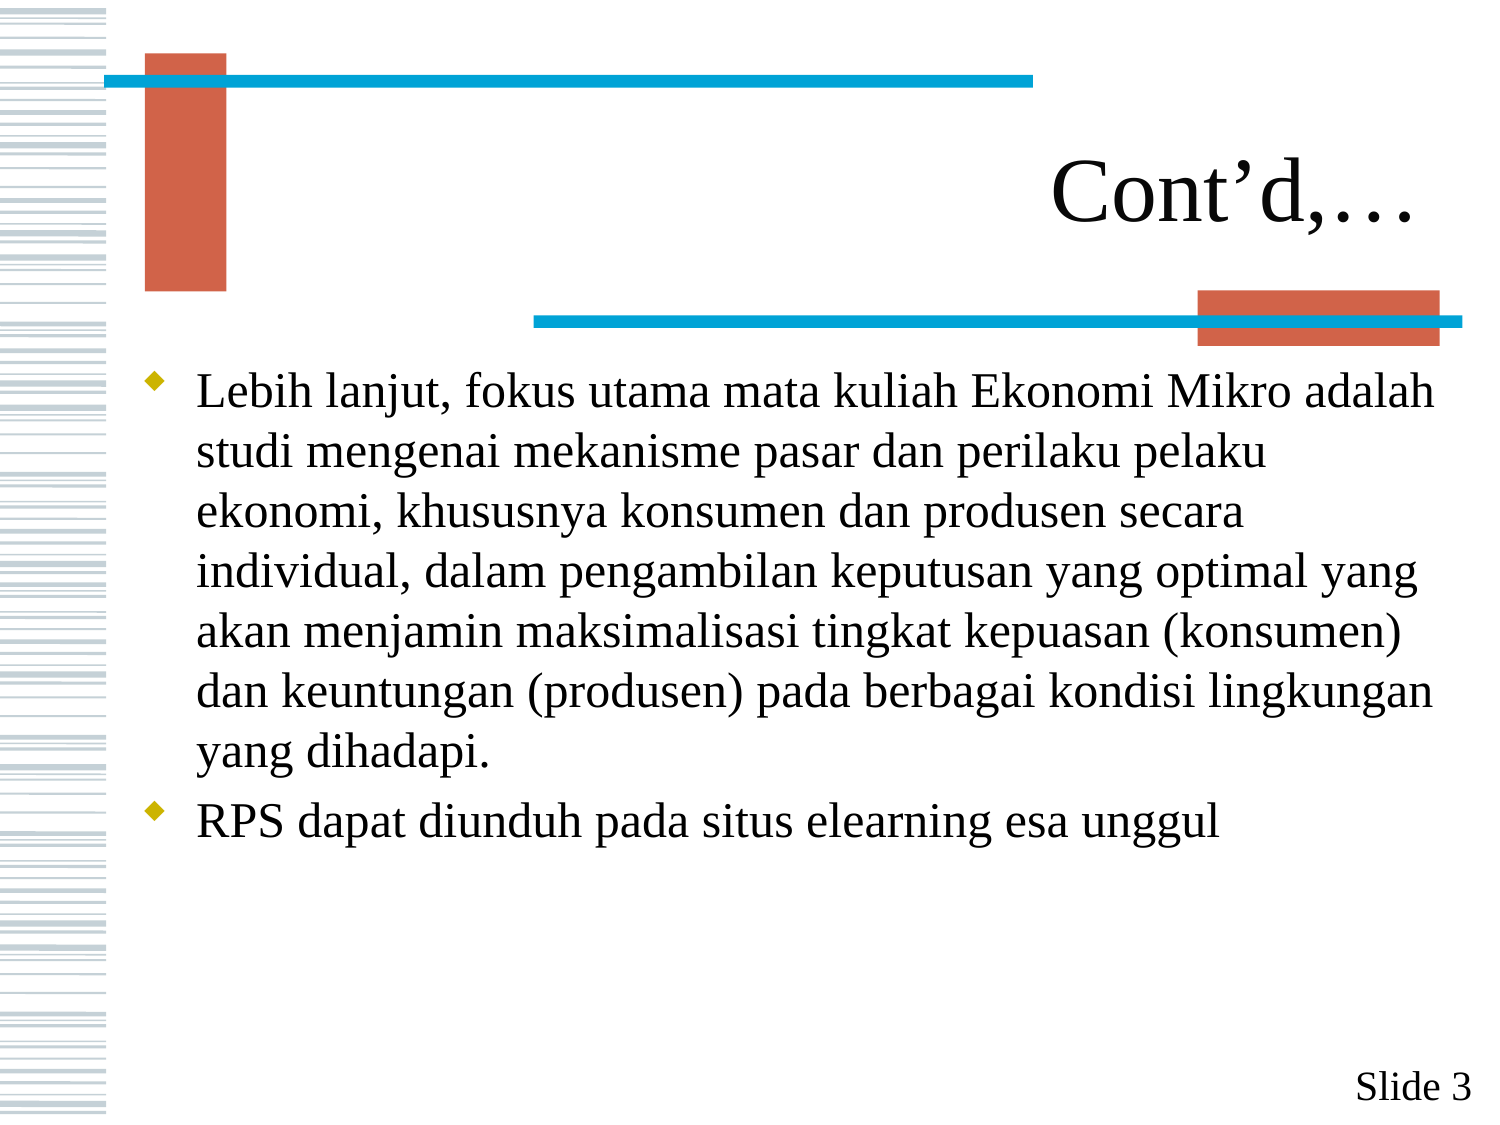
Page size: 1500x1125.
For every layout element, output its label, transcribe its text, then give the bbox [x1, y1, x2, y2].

list Lebih lanjut, fokus utama mata kuliah Ekonomi Mikro adalah studi mengenai mekanisme pasar dan perilaku pelaku ekonomi, khususnya konsumen dan produsen secara individual, dalam pengambilan keputusan yang optimal yang akan menjamin maksimalisasi tingkat kepuasan (konsumen) dan keuntungan (produsen) pada berbagai kondisi lingkungan yang dihadapi. RPS dapat diunduh pada situs elearning esa unggul [124, 349, 1463, 987]
title Cont’d,… [224, 99, 1436, 288]
slide_number Slide 3 [1307, 1056, 1488, 1117]
